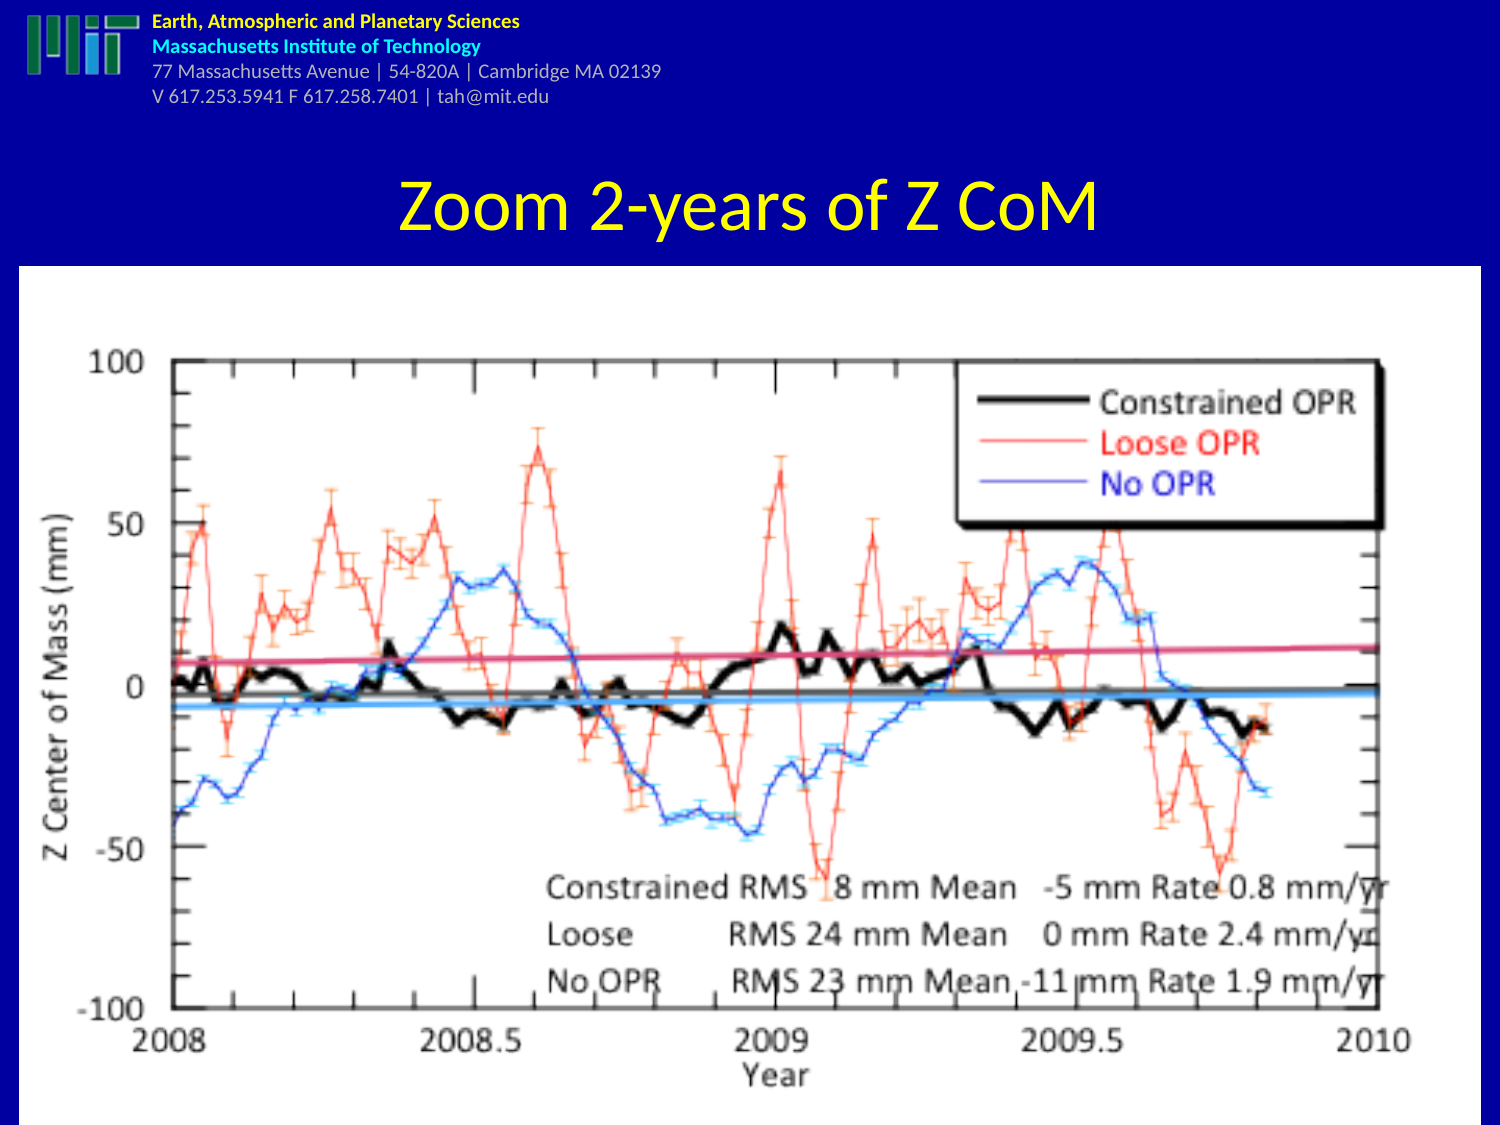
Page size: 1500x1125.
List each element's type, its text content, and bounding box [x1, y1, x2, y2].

title Zoom 2-years of Z CoM [112, 112, 1388, 263]
picture [18, 265, 1482, 1125]
picture [24, 12, 144, 79]
